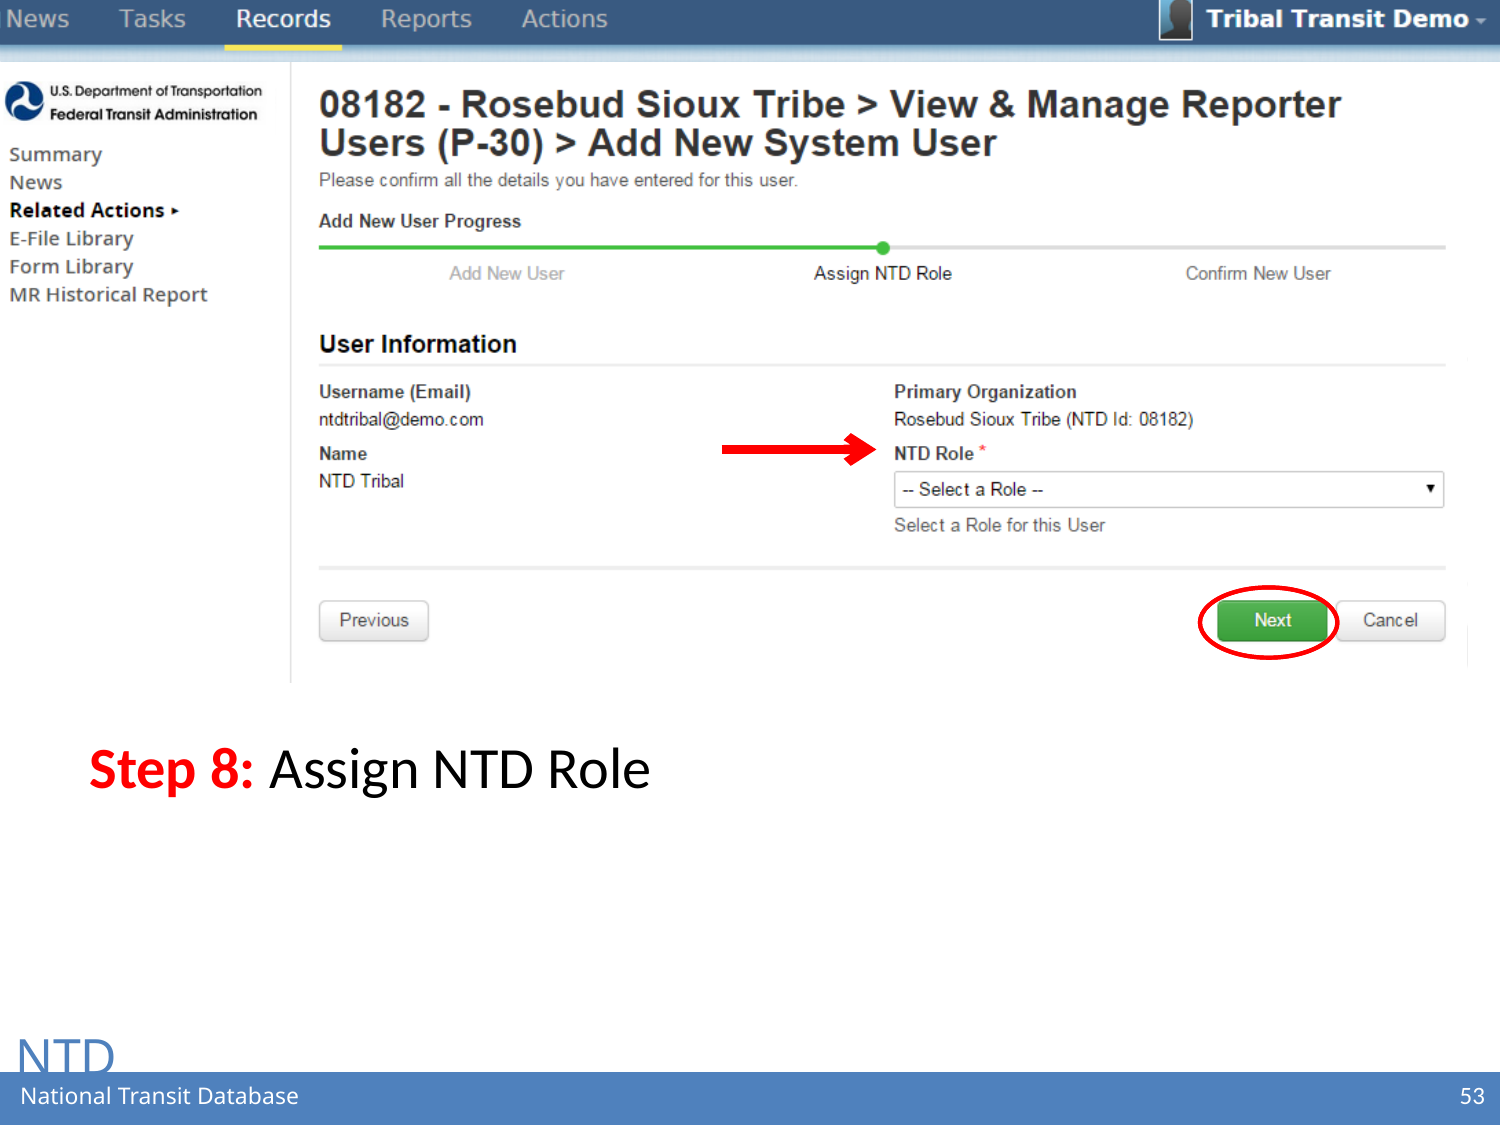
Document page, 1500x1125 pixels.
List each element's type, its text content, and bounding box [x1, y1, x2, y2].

picture [0, 0, 1500, 724]
slide_number 53 [1149, 1065, 1500, 1125]
text_box Step 8: Assign NTD Role [75, 723, 1313, 1005]
